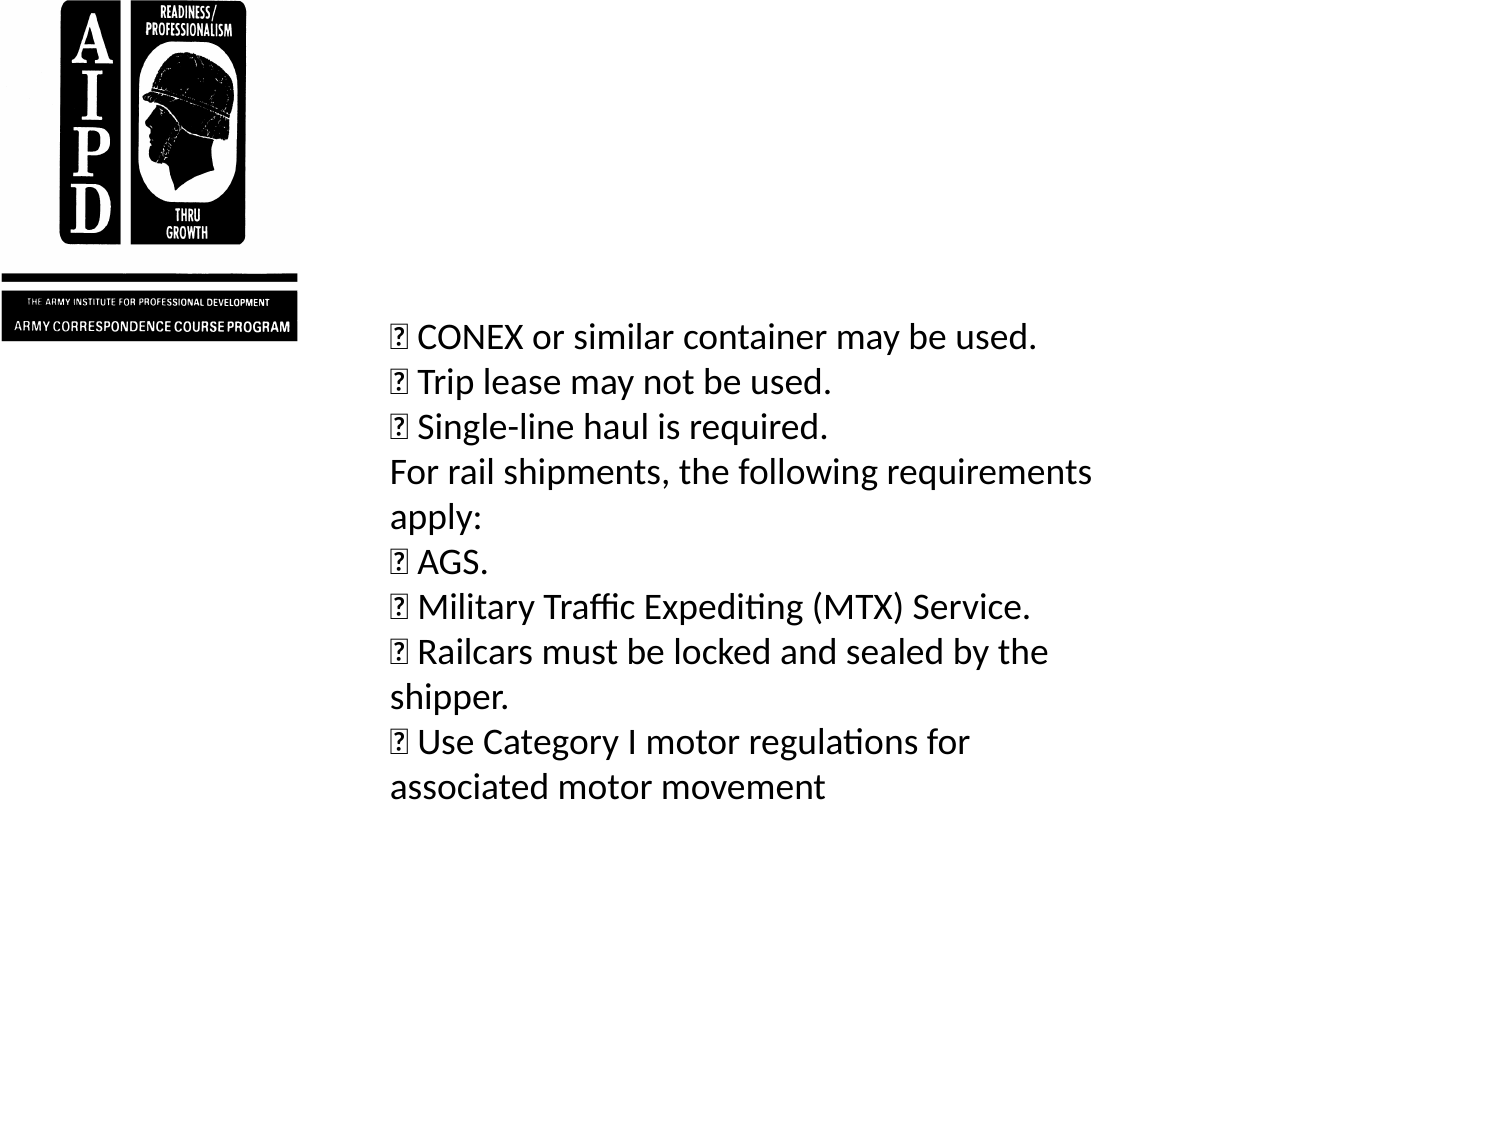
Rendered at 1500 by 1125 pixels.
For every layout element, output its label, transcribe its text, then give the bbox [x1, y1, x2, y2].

text_box  CONEX or similar container may be used.  Trip lease may not be used.  Single-line haul is required. For rail shipments, the following requirements apply:  AGS.  Military Traffic Expediting (MTX) Service.  Railcars must be locked and sealed by the shipper.  Use Category I motor regulations for associated motor movement [374, 304, 1125, 815]
picture [0, 0, 301, 345]
